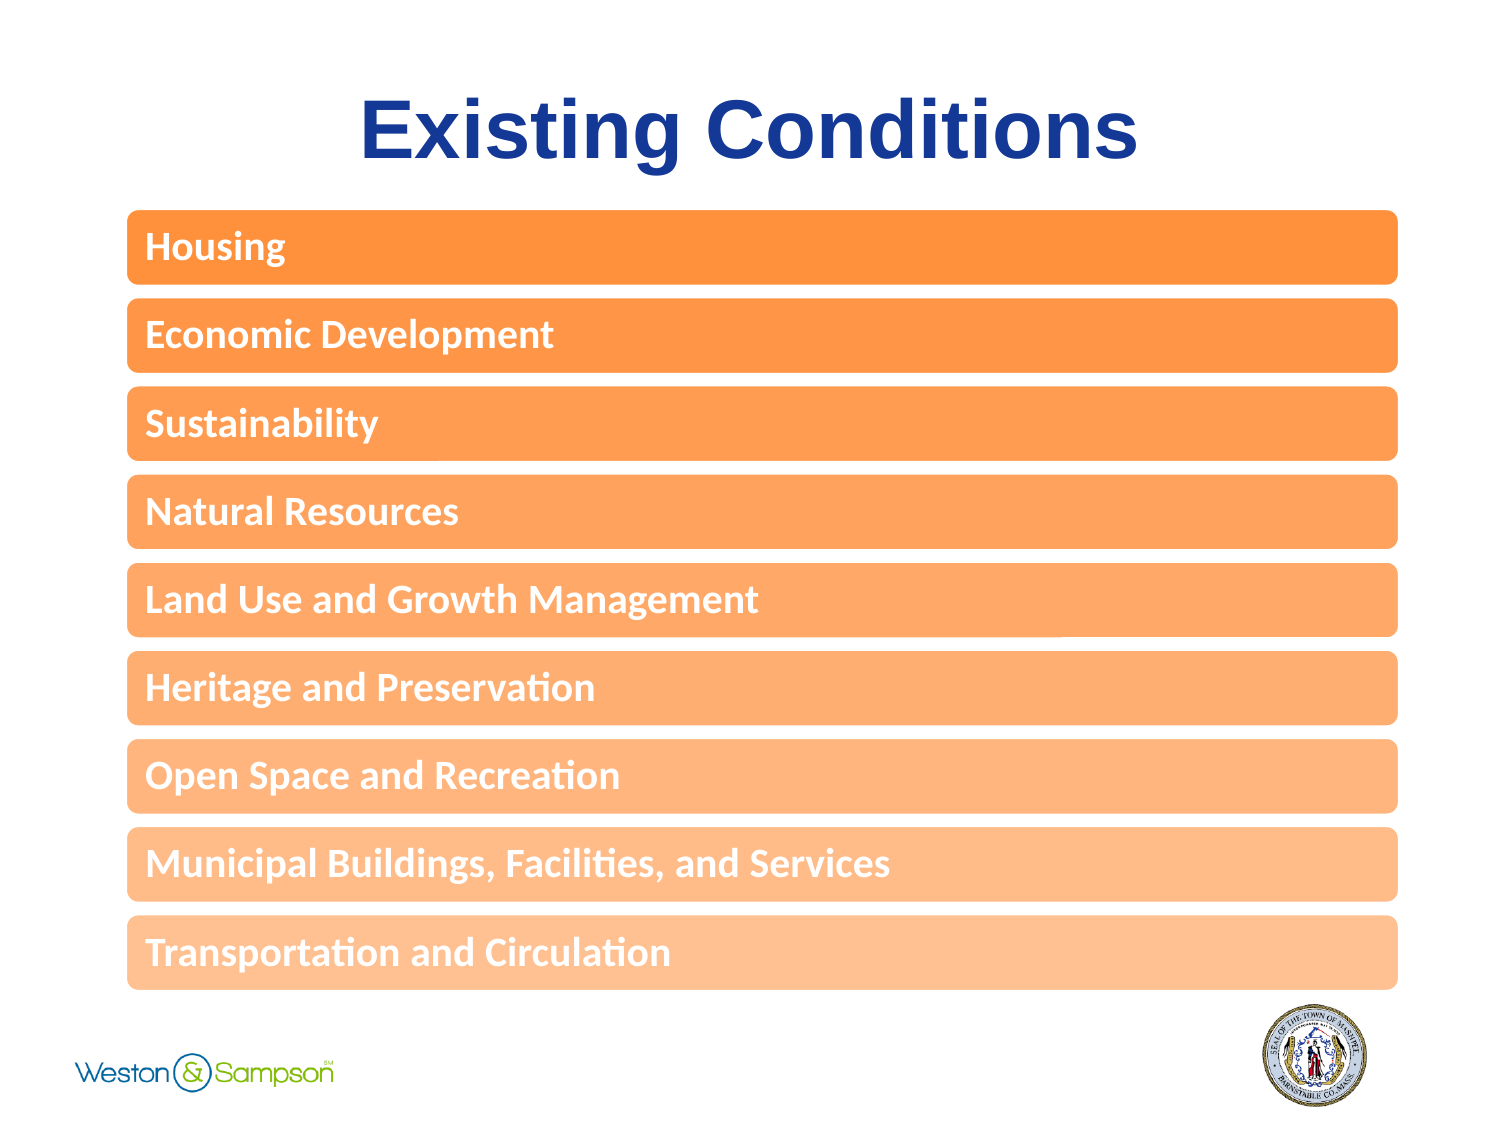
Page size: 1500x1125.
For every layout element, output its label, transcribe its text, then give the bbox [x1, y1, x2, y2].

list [124, 199, 1401, 1001]
picture [50, 1045, 357, 1100]
title Existing Conditions [75, 31, 1425, 219]
picture [1262, 1004, 1367, 1107]
